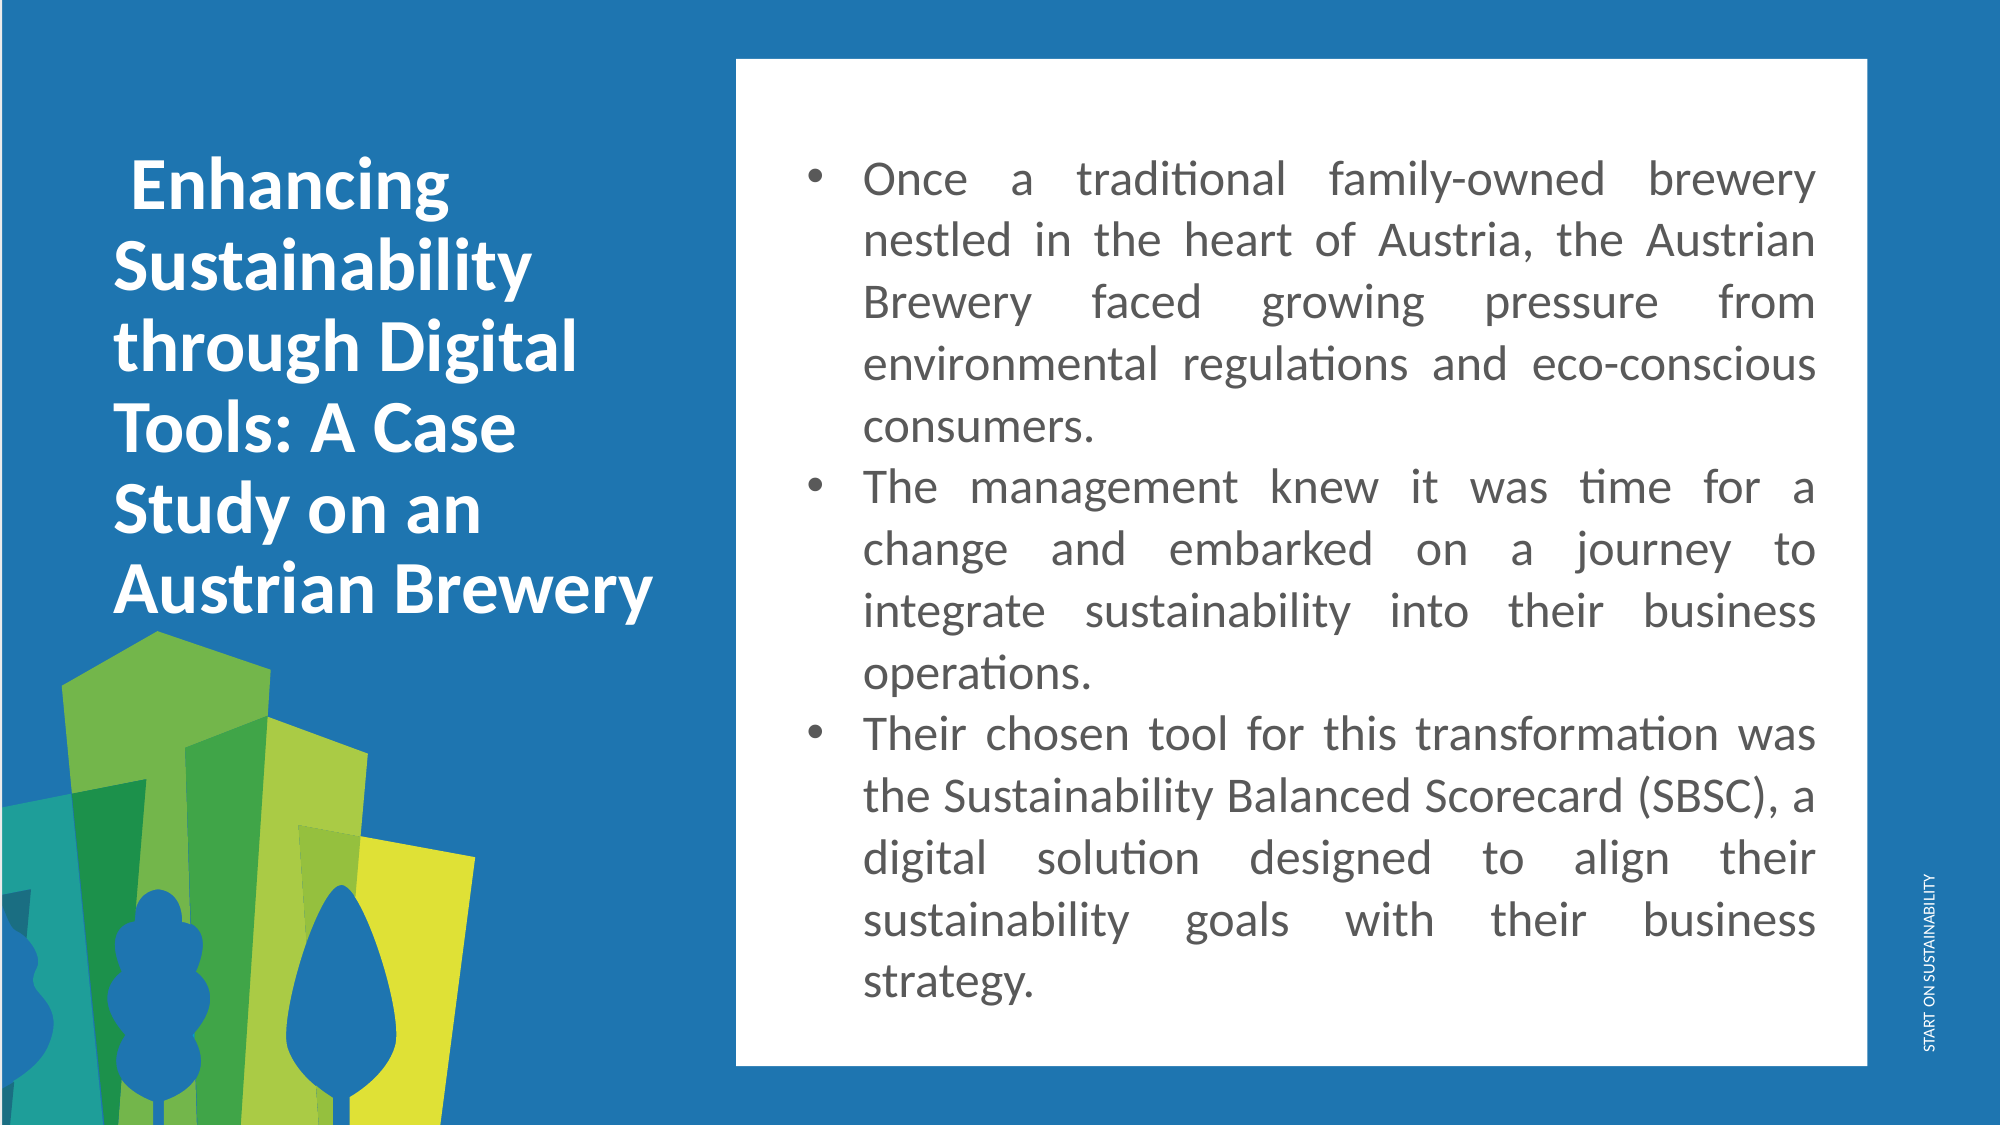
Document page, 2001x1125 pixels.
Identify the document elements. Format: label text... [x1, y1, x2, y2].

list Once a traditional family-owned brewery nestled in the heart of Austria, the Austrian Brewery faced growing pressure from environmental regulations and eco-conscious consumers. The management knew it was time for a change and embarked on a journey to integrate sustainability into their business operations. Their chosen tool for this transformation was the Sustainability Balanced Scorecard (SBSC), a digital solution designed to align their sustainability goals with their business strategy. [791, 135, 1832, 984]
list Enhancing Sustainability through Digital Tools: A Case Study on an Austrian Brewery [98, 137, 680, 754]
